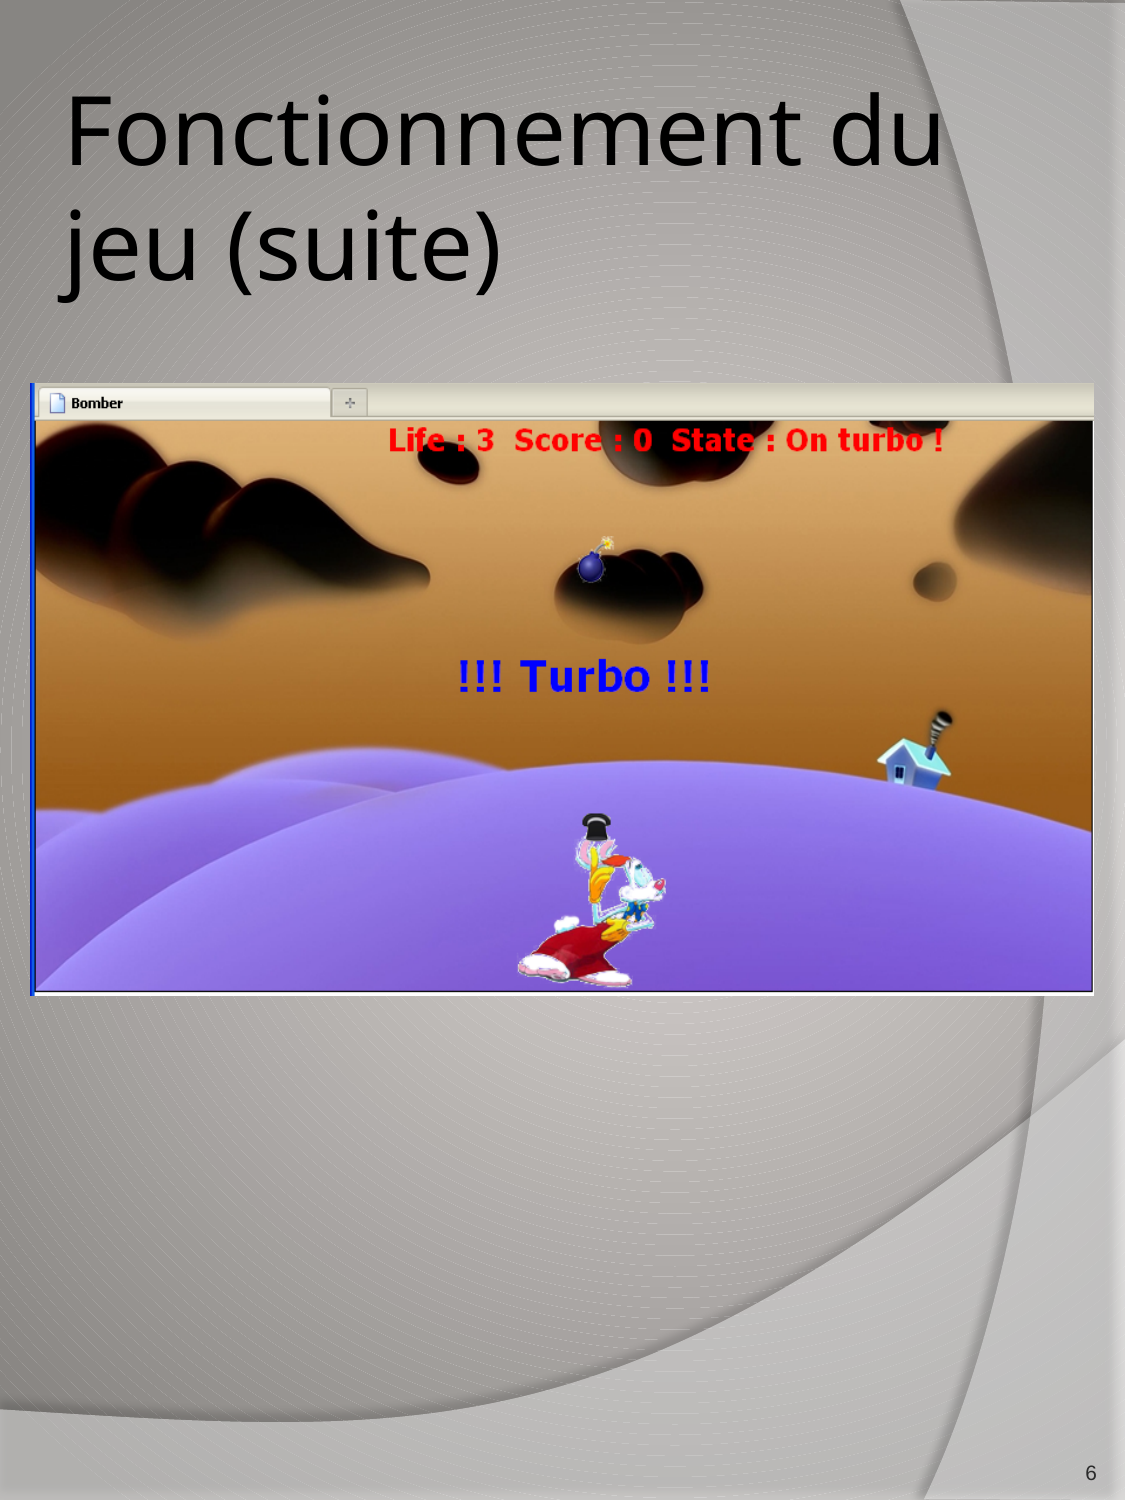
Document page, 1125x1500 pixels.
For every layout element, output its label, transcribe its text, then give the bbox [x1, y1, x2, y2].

title Fonctionnement du jeu (suite) [56, 59, 976, 311]
picture [30, 383, 1094, 996]
slide_number 6 [1003, 1404, 1097, 1485]
